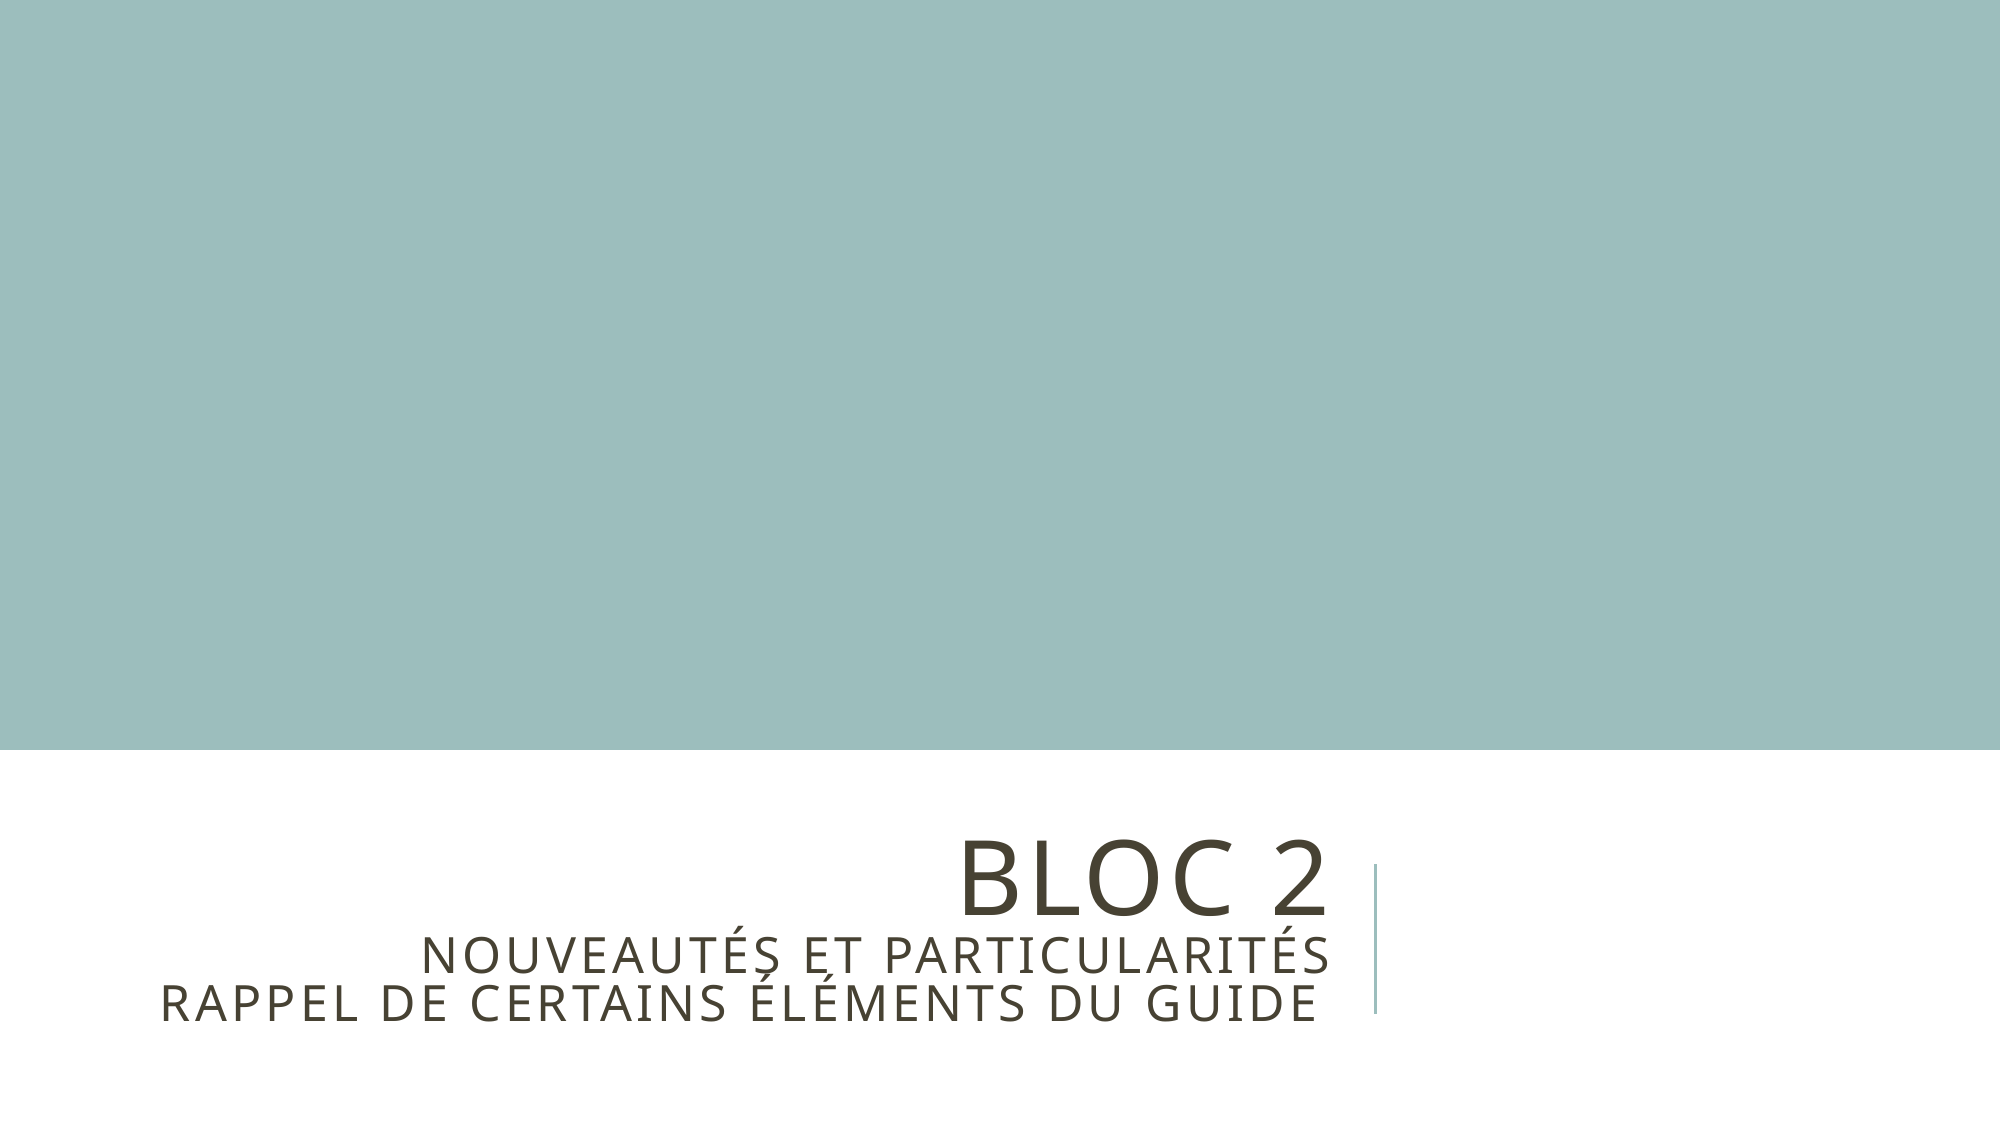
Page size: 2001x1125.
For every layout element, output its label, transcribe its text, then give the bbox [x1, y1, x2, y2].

title Bloc 2 nouveautés et Particularités Rappel de certains éléments du guide [75, 771, 1350, 1096]
